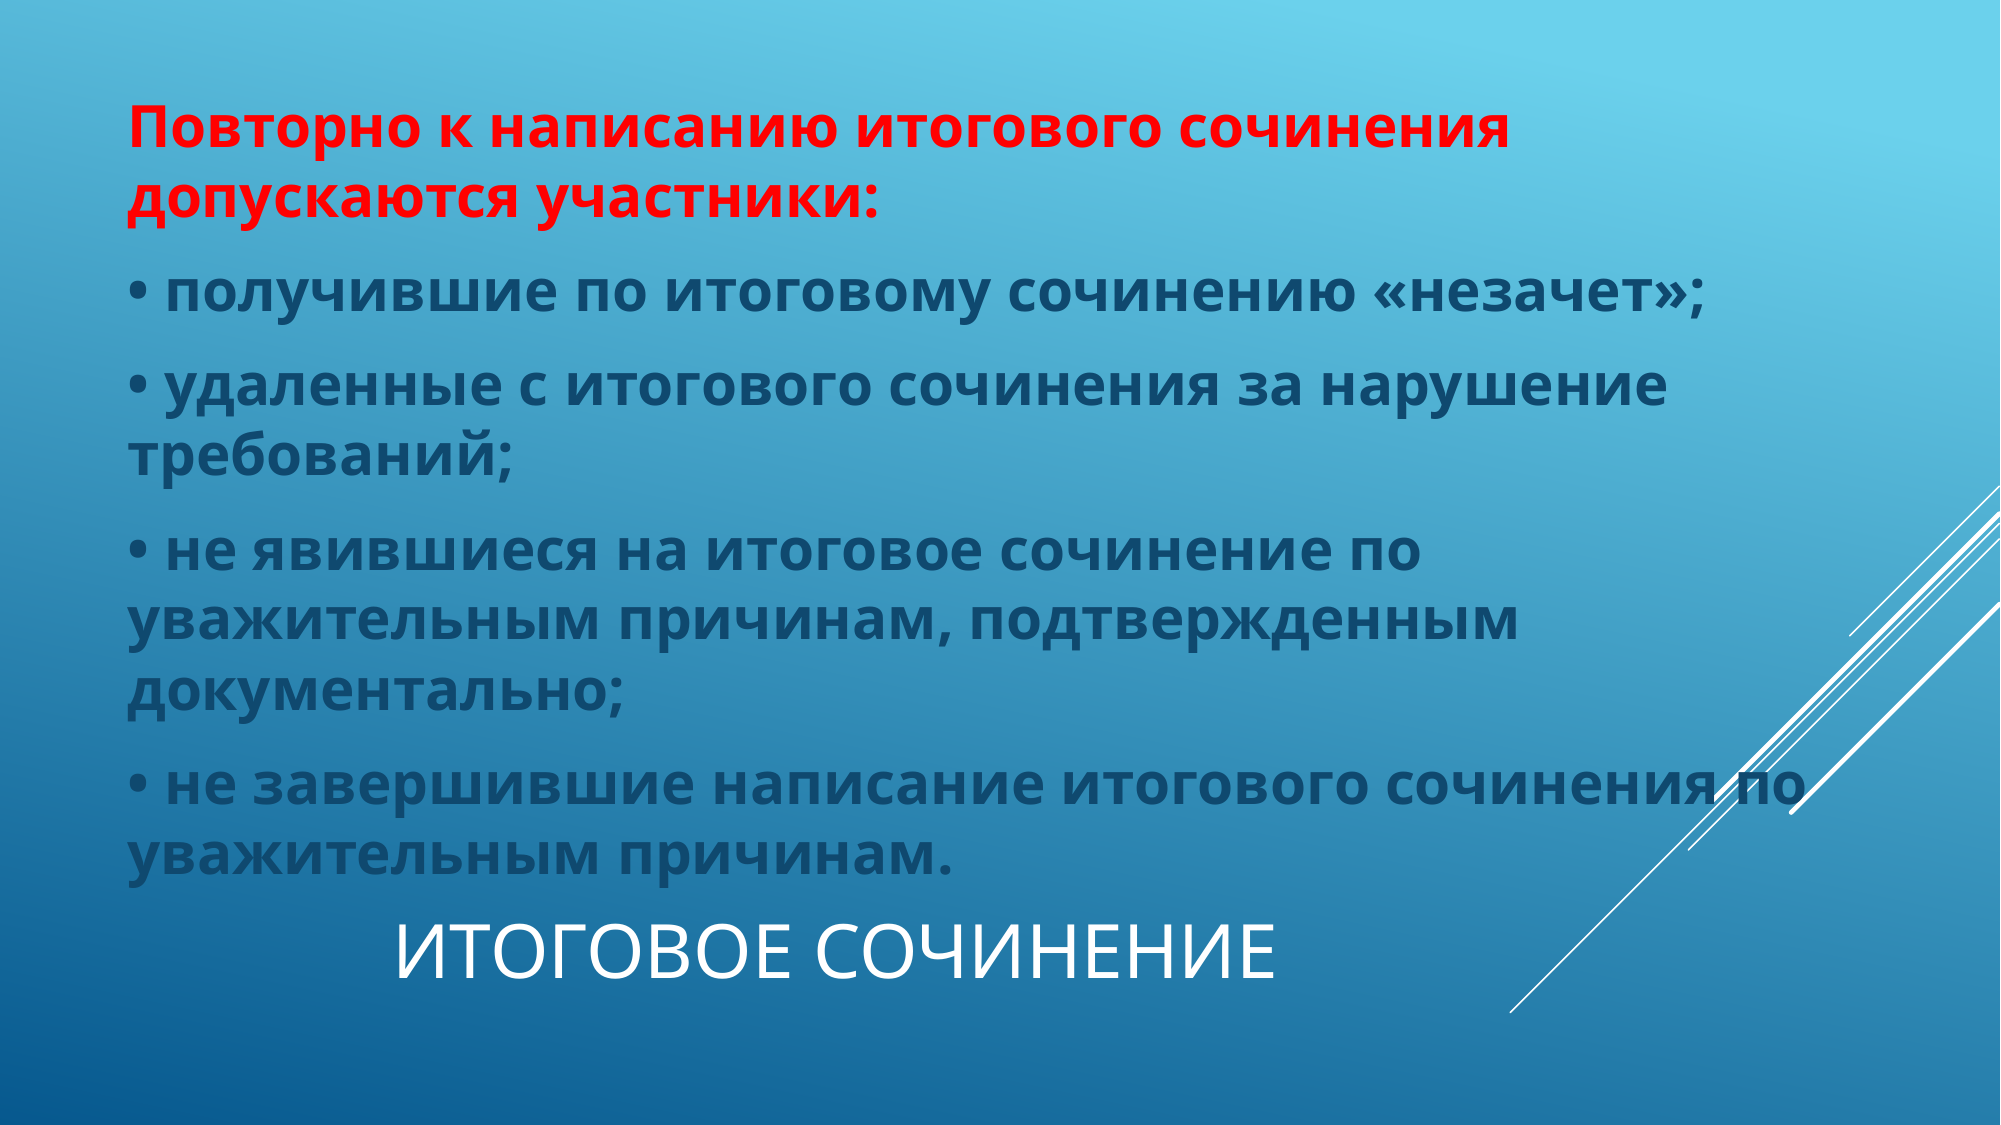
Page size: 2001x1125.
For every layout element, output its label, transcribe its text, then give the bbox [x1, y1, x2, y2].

title ИТОГОВОЕ СОЧИНЕНИЕ [158, 863, 1513, 1055]
list Повторно к написанию итогового сочинения допускаются участники: • получившие по итоговому сочинению «незачет»; • удаленные с итогового сочинения за нарушение требований; • не явившиеся на итоговое сочинение по уважительным причинам, подтвержденным документально; • не завершившие написание итогового сочинения по уважительным причинам. [112, 112, 1875, 863]
